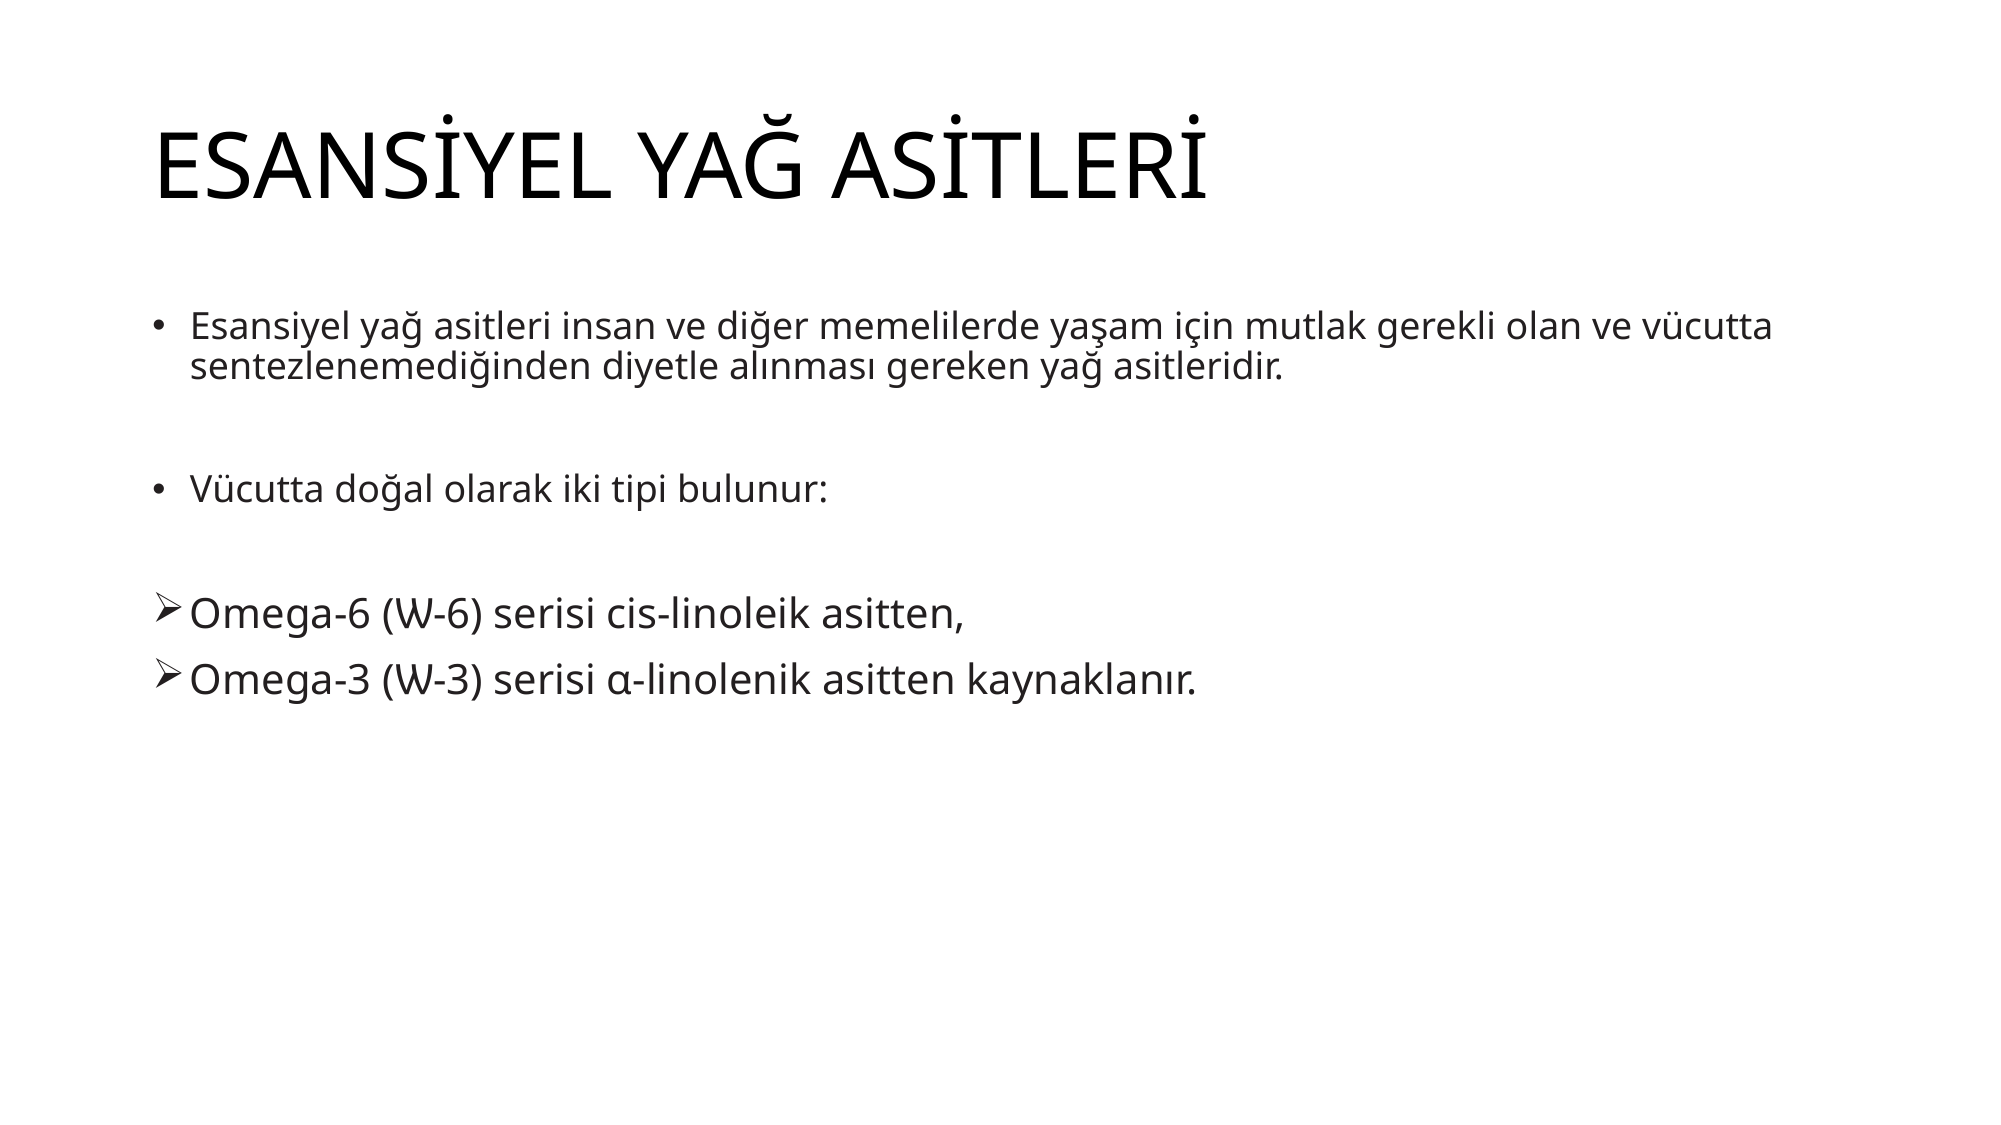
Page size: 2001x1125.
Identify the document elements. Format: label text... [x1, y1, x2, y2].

title ESANSİYEL YAĞ ASİTLERİ [137, 59, 1863, 278]
list Esansiyel yağ asitleri insan ve diğer memelilerde yaşam için mutlak gerekli olan ve vücutta sentezlenemediğinden diyetle alınması gereken yağ asitleridir. Vücutta doğal olarak iki tipi bulunur: Omega-6 (Ѡ-6) serisi cis-linoleik asitten, Omega-3 (Ѡ-3) serisi α-linolenik asitten kaynaklanır. [137, 299, 1863, 1014]
